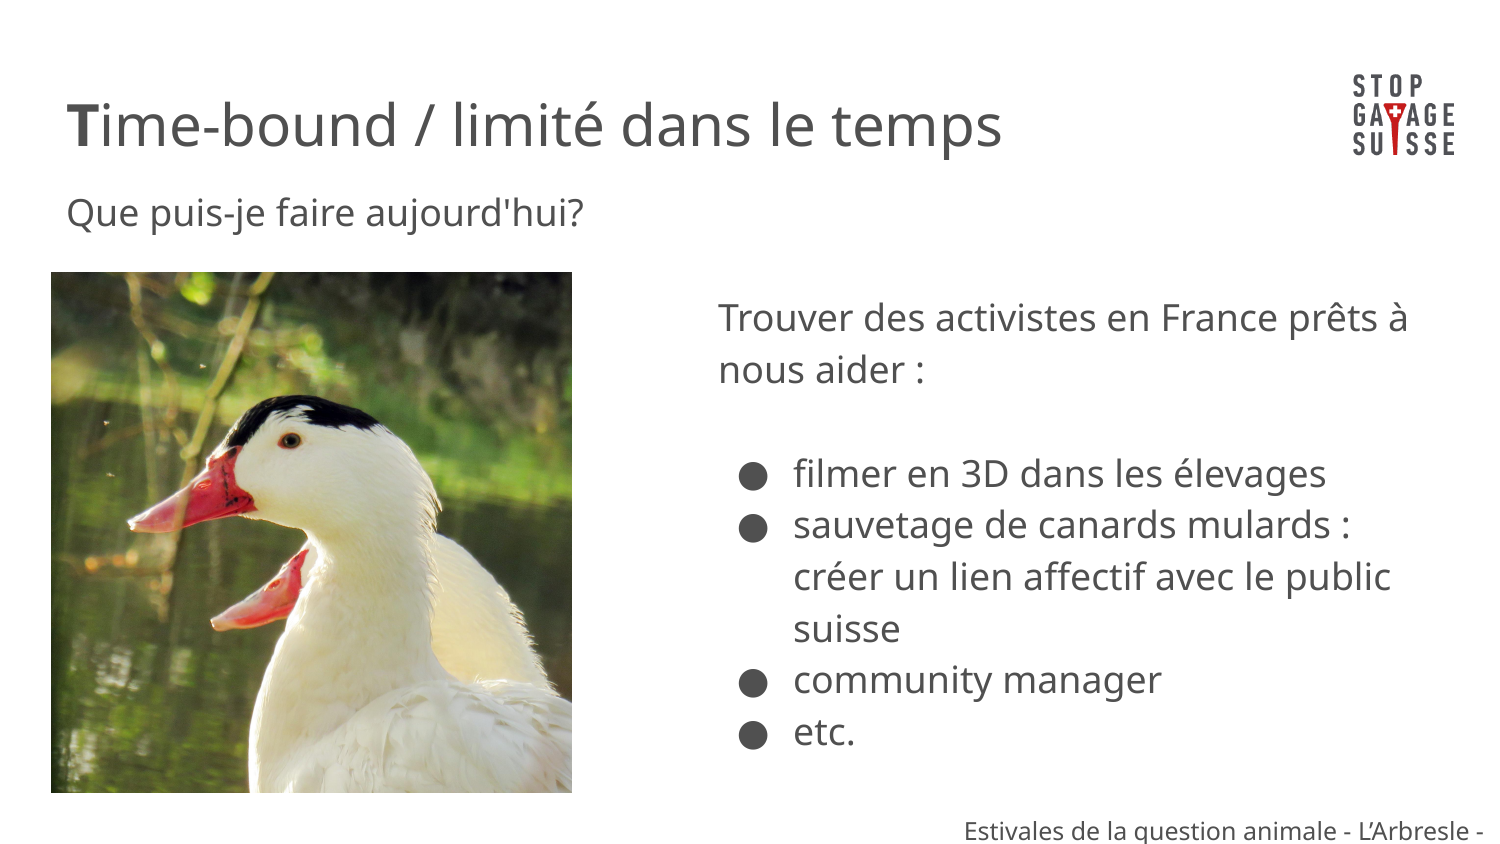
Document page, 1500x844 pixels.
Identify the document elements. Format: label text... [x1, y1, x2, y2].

text_box Trouver des activistes en France prêts à nous aider : filmer en 3D dans les élevages sauvetage de canards mulards : créer un lien affectif avec le public suisse community manager etc. [703, 272, 1449, 655]
title Time-bound / limité dans le temps [51, 72, 1335, 166]
text_box Estivales de la question animale - L’Arbresle - 05.08.2018 [851, 800, 1500, 844]
picture [1340, 60, 1467, 168]
picture [50, 272, 572, 793]
text_box Que puis-je faire aujourd'hui? [51, 166, 1378, 248]
